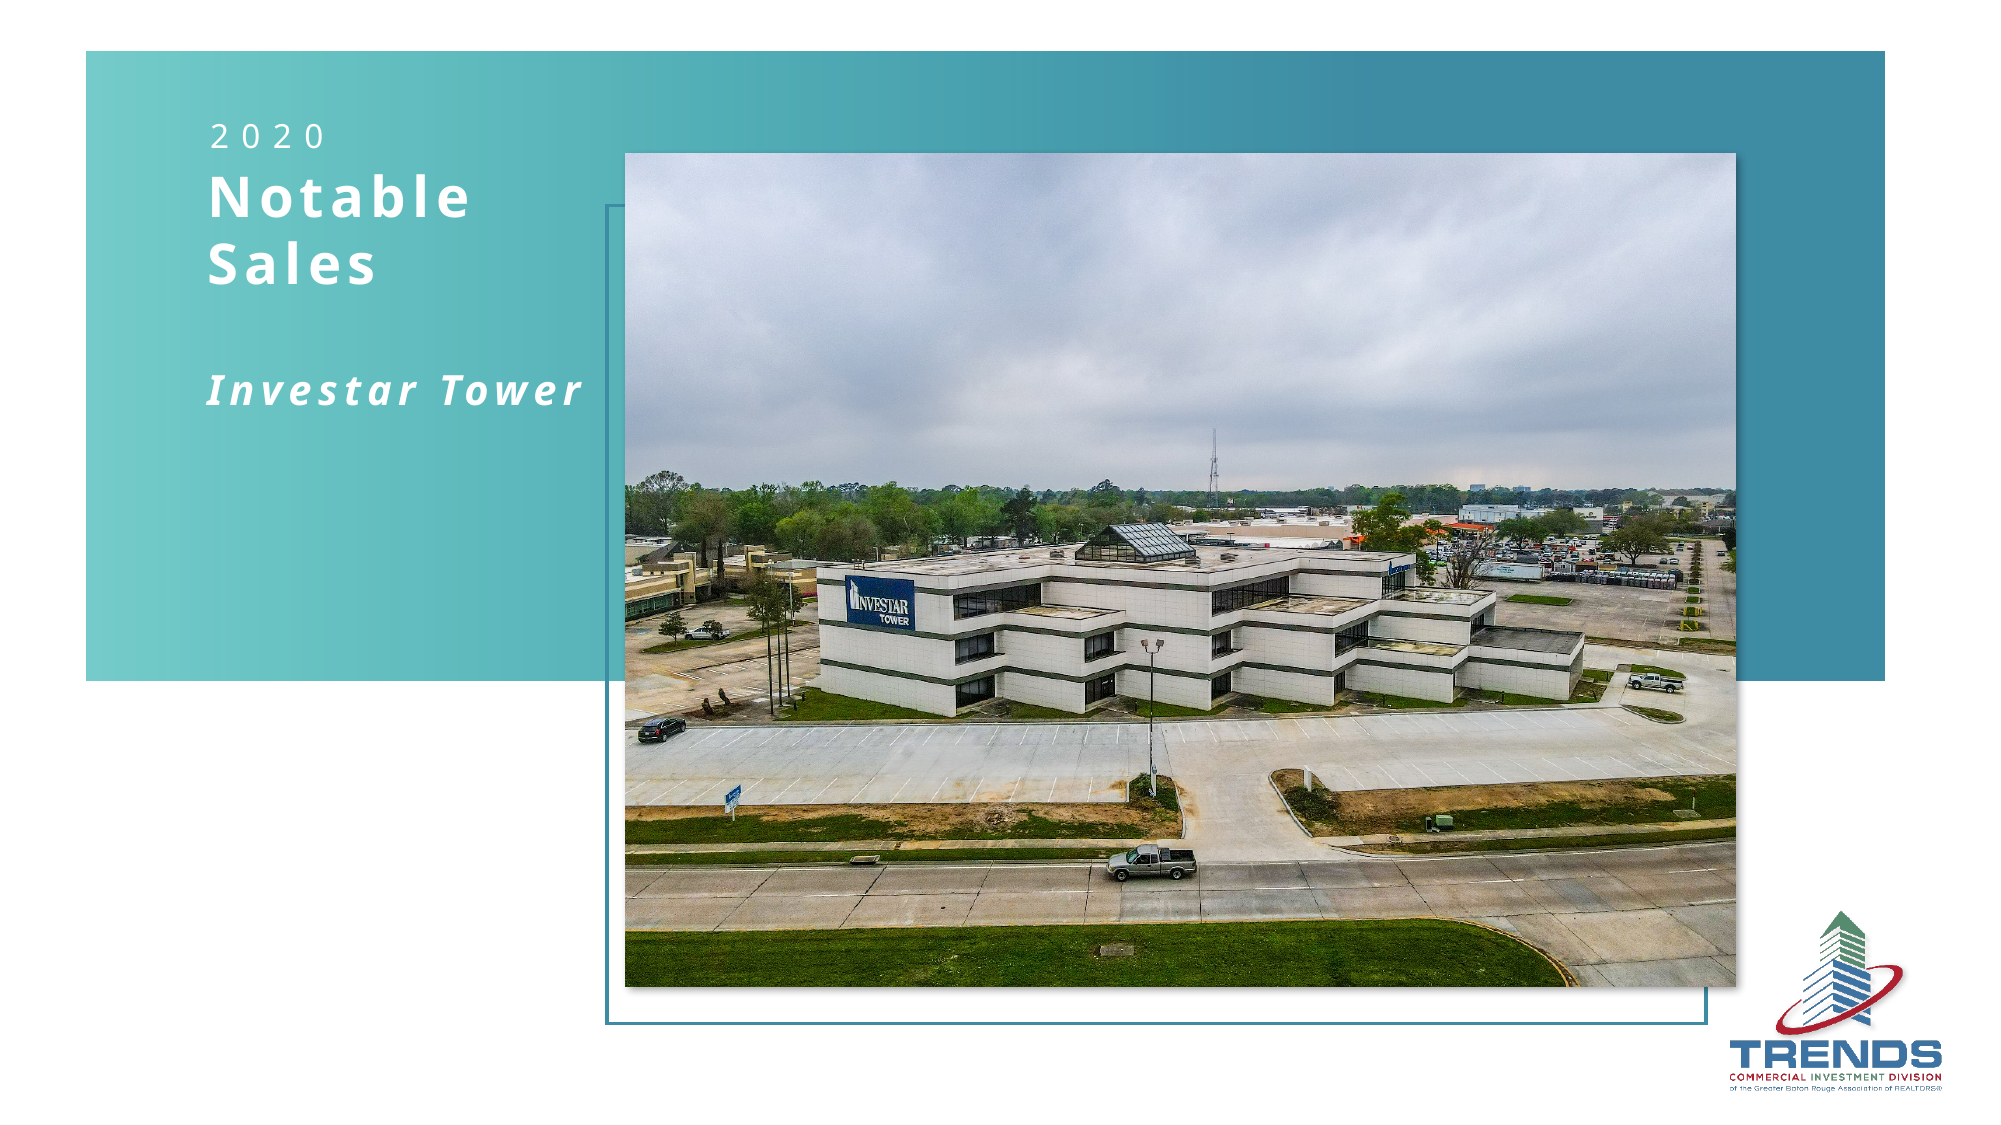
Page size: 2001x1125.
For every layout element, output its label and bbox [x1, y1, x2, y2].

text_box [192, 107, 626, 475]
text_box [606, 475, 1707, 1024]
text_box [85, 51, 1886, 682]
picture [625, 153, 1959, 1125]
